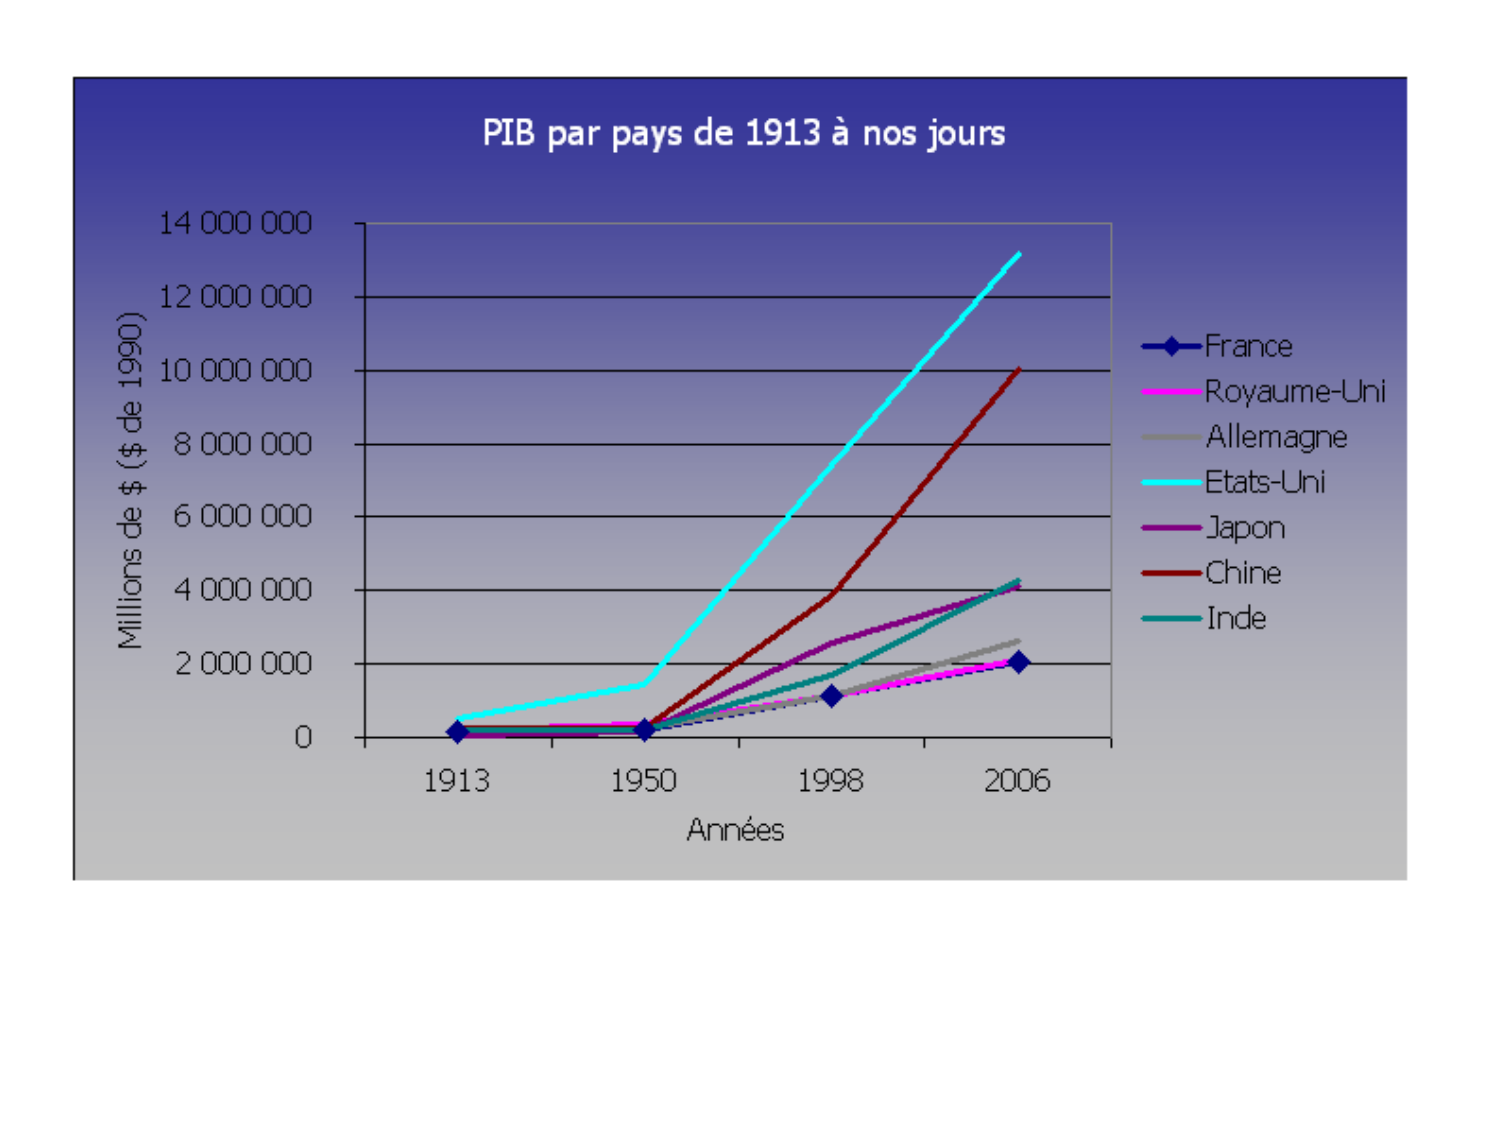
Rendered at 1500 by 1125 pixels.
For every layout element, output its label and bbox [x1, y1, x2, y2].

picture [64, 66, 1417, 894]
